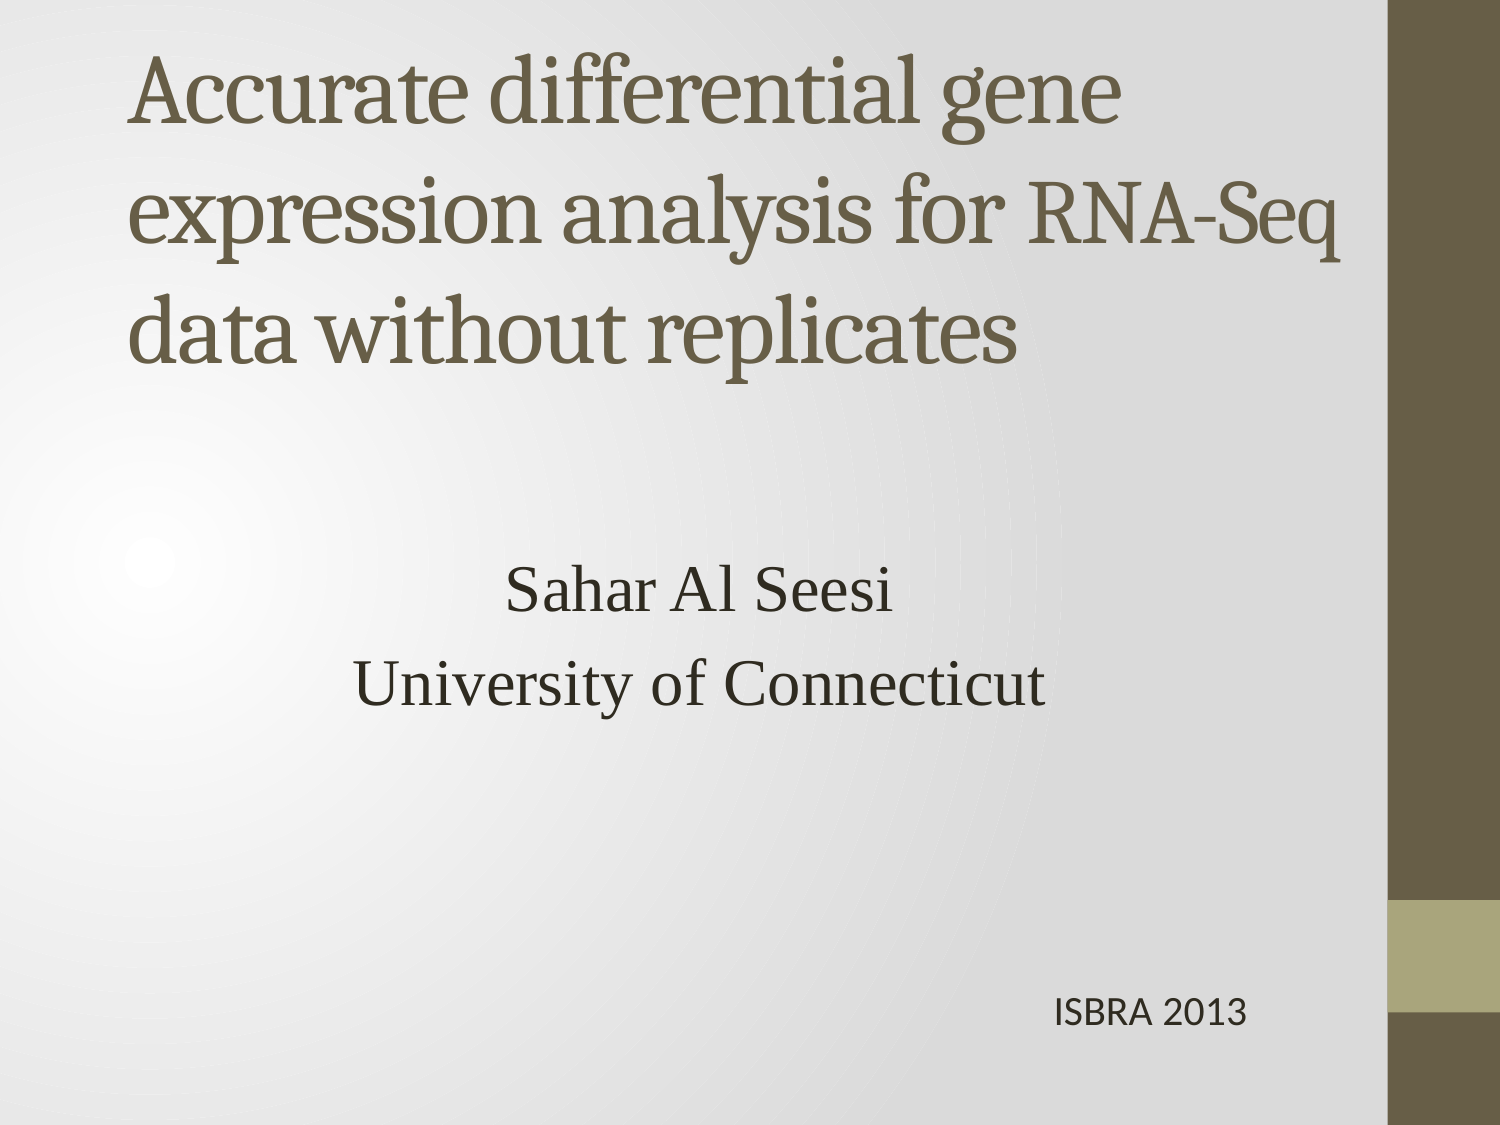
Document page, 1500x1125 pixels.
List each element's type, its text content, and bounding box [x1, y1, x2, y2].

title Accurate differential gene expression analysis for RNA-Seq data without replicates [112, 149, 1388, 392]
text_box Sahar Al Seesi University of Connecticut ISBRA 2013 [137, 537, 1263, 1063]
